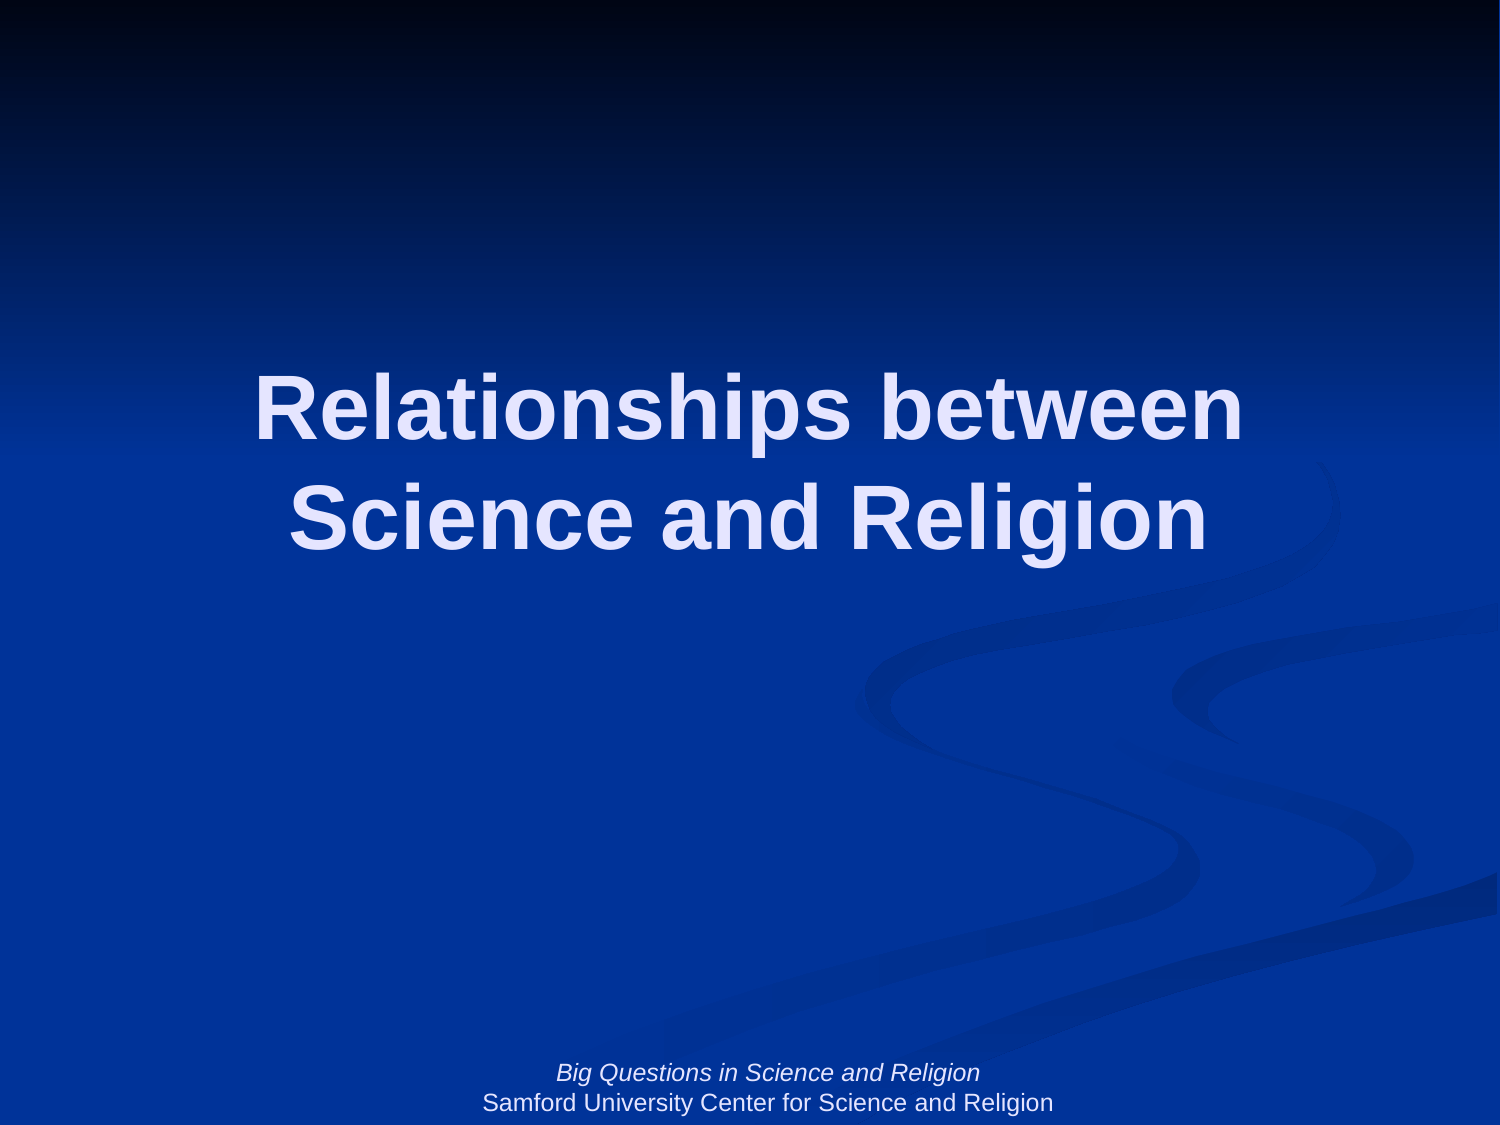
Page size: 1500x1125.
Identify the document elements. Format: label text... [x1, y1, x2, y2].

title Relationships between Science and Religion [112, 299, 1388, 616]
text_box Big Questions in Science and Religion Samford University Center for Science and Religion [300, 1049, 1238, 1124]
